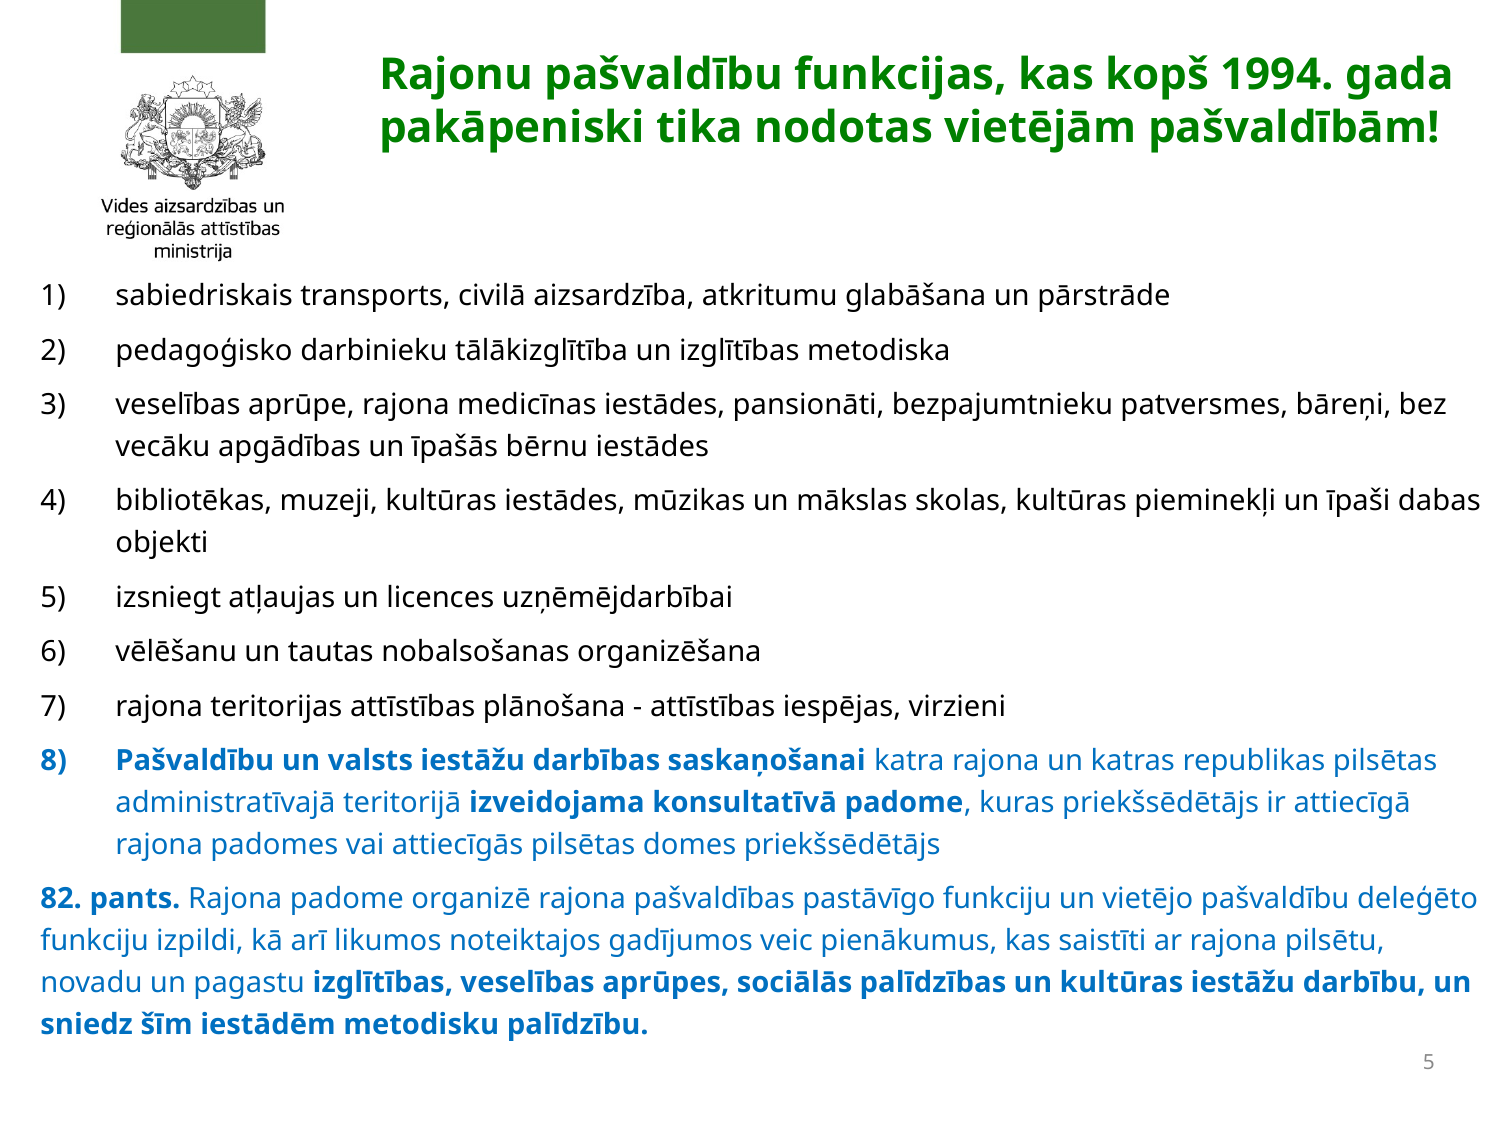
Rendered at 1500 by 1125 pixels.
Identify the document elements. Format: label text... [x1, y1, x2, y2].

list sabiedriskais transports, civilā aizsardzība, atkritumu glabāšana un pārstrāde pedagoģisko darbinieku tālākizglītība un izglītības metodiska veselības aprūpe, rajona medicīnas iestādes, pansionāti, bezpajumtnieku patversmes, bāreņi, bez vecāku apgādības un īpašās bērnu iestādes bibliotēkas, muzeji, kultūras iestādes, mūzikas un mākslas skolas, kultūras pieminekļi un īpaši dabas objekti izsniegt atļaujas un licences uzņēmējdarbībai vēlēšanu un tautas nobalsošanas organizēšana rajona teritorijas attīstības plānošana - attīstības iespējas, virzieni Pašvaldību un valsts iestāžu darbības saskaņošanai katra rajona un katras republikas pilsētas administratīvajā teritorijā izveidojama konsultatīvā padome, kuras priekšsēdētājs ir attiecīgā rajona padomes vai attiecīgās pilsētas domes priekšsēdētājs 82. pants. Rajona padome organizē rajona pašvaldības pastāvīgo funkciju un vietējo pašvaldību deleģēto funkciju izpildi, kā arī likumos noteiktajos gadījumos veic pienākumus, kas saistīti ar rajona pilsētu, novadu un pagastu izglītības, veselības aprūpes, sociālās palīdzības un kultūras iestāžu darbību, un sniedz šīm iestādēm metodisku palīdzību. [24, 261, 1500, 1103]
title Rajonu pašvaldību funkcijas, kas kopš 1994. gada pakāpeniski tika nodotas vietējām pašvaldībām! [363, 37, 1489, 208]
picture [48, 0, 338, 261]
slide_number 5 [1400, 1037, 1450, 1088]
